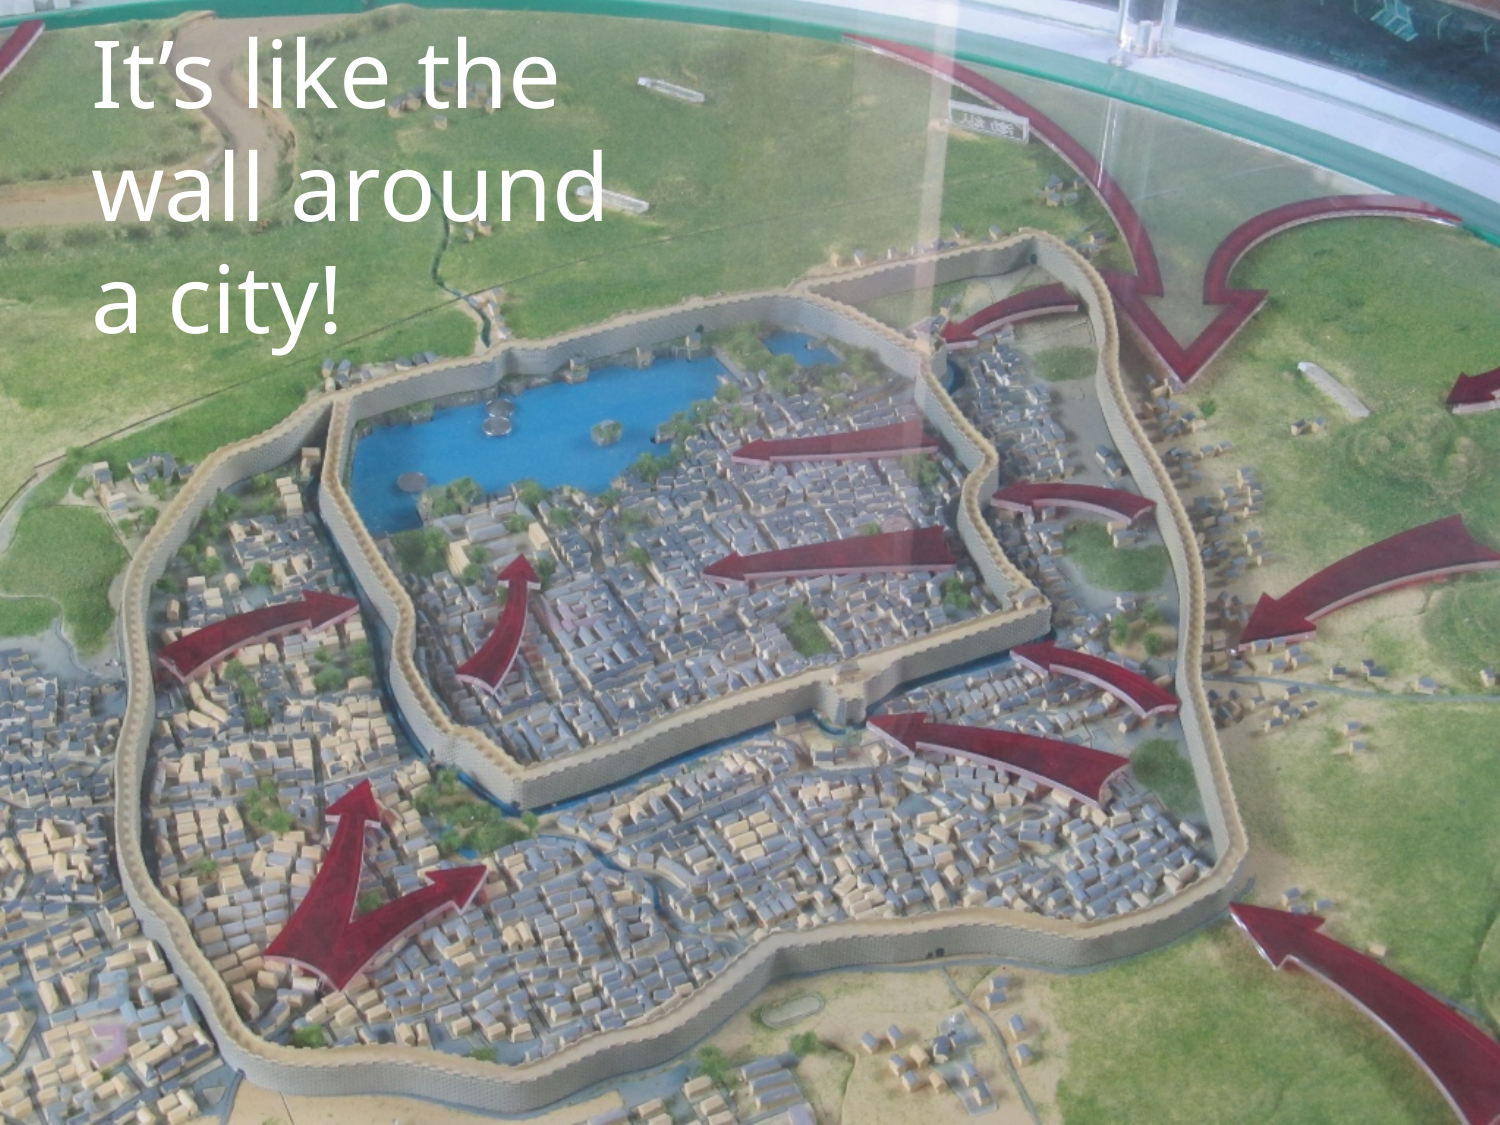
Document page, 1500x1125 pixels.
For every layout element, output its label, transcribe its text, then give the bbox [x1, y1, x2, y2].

text_box It’s like the wall around a city! [75, 0, 698, 362]
picture [0, 0, 1500, 1125]
